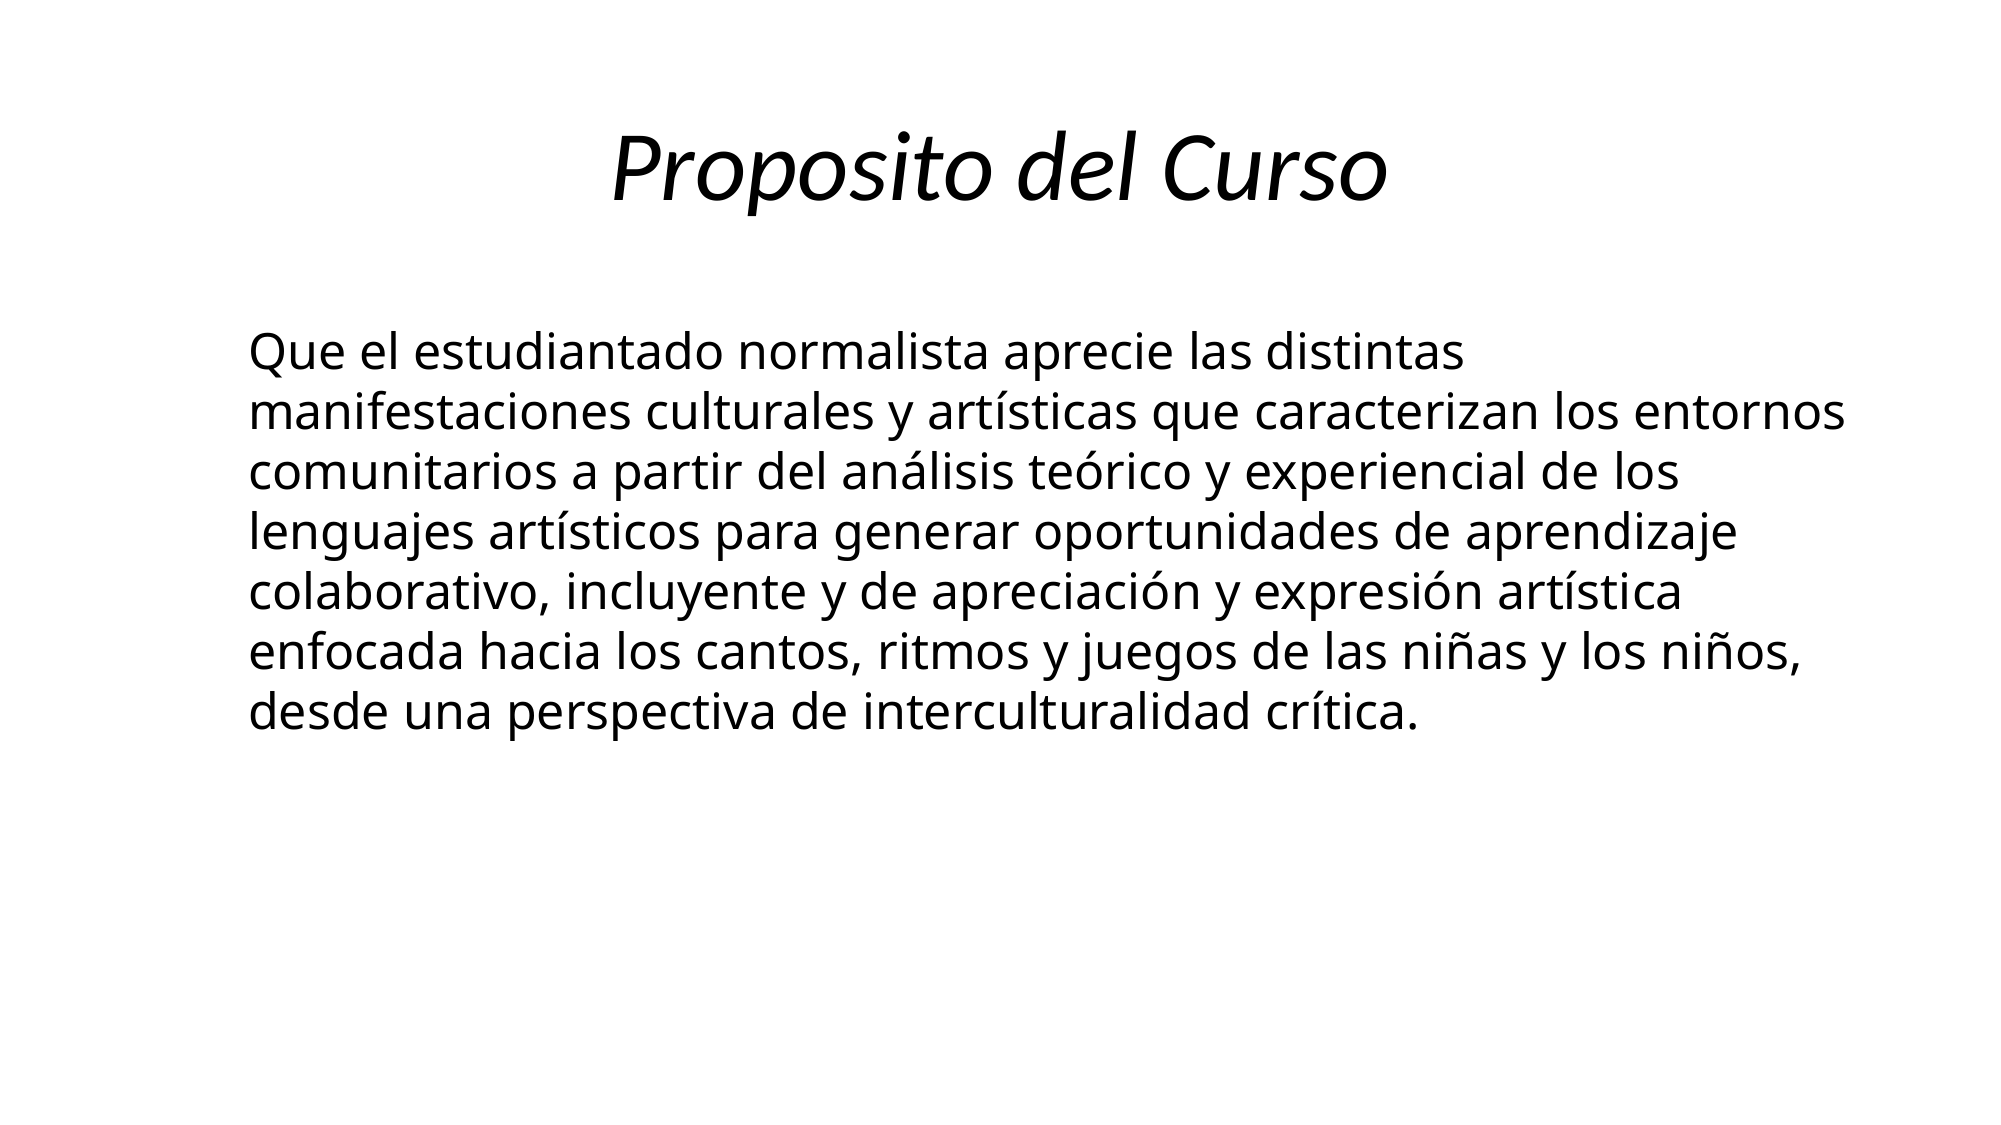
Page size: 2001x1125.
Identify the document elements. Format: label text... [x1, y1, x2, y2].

title Proposito del Curso [137, 59, 1863, 278]
text_box Que el estudiantado normalista aprecie las distintas manifestaciones culturales y artísticas que caracterizan los entornos comunitarios a partir del análisis teórico y experiencial de los lenguajes artísticos para generar oportunidades de aprendizaje colaborativo, incluyente y de apreciación y expresión artística enfocada hacia los cantos, ritmos y juegos de las niñas y los niños, desde una perspectiva de interculturalidad crítica. [233, 312, 1863, 748]
